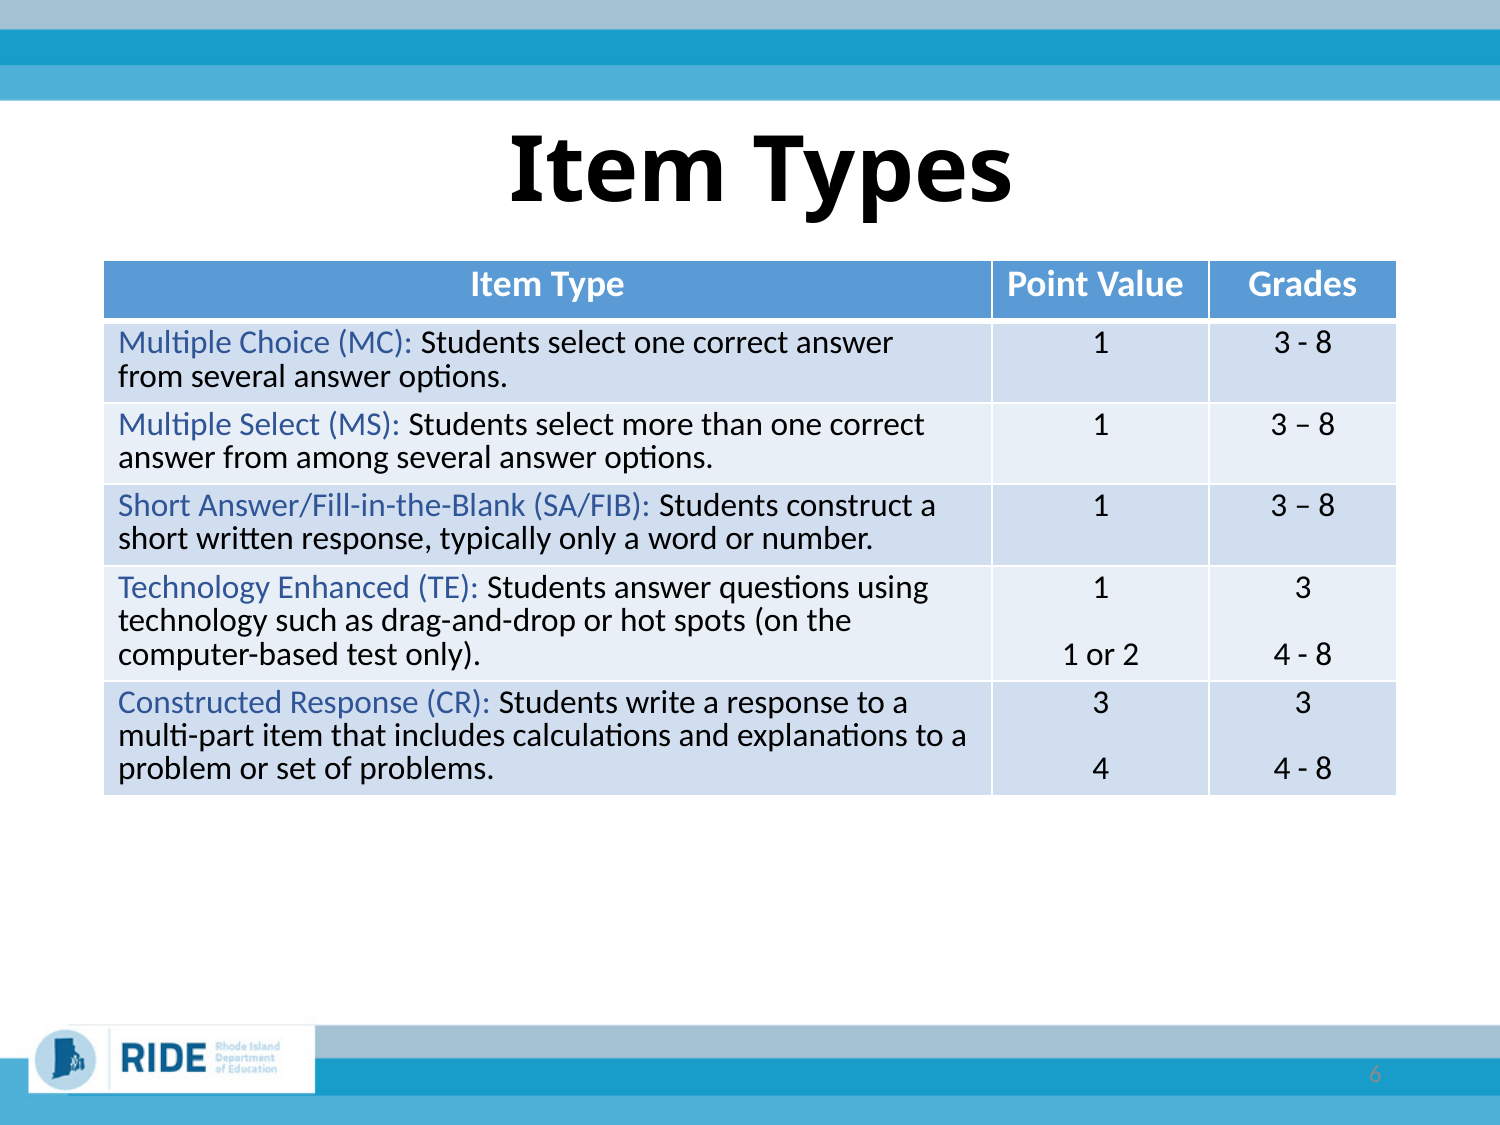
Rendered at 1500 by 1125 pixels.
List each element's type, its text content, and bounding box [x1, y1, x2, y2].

table_cell 3 4 - 8 [1210, 682, 1396, 795]
table_cell 3 – 8 [1210, 404, 1396, 483]
table_header Point Value [993, 261, 1208, 318]
table_cell Short Answer/Fill-in-the-Blank (SA/FIB): Students construct a short written response, typically only a word or number. [104, 485, 991, 565]
table_cell 1 [993, 324, 1208, 402]
table_cell Multiple Choice (MC): Students select one correct answer from several answer options. [104, 324, 991, 402]
table_cell Constructed Response (CR): Students write a response to a multi-part item that includes calculations and explanations to a problem or set of problems. [104, 682, 991, 795]
table_cell 3 4 [993, 682, 1208, 795]
table_cell 3 4 - 8 [1210, 567, 1396, 680]
picture [0, 0, 1500, 1125]
table_cell Technology Enhanced (TE): Students answer questions using technology such as drag-and-drop or hot spots (on the computer-based test only). [104, 567, 991, 680]
table_cell 1 [993, 485, 1208, 565]
title Item Types [103, 101, 1397, 244]
table_cell 1 [993, 404, 1208, 483]
table_header Grades [1210, 261, 1396, 318]
table_header Item Type [104, 261, 991, 318]
slide_number 6 [1059, 1042, 1397, 1103]
table_cell 3 - 8 [1210, 324, 1396, 402]
table_cell 3 – 8 [1210, 485, 1396, 565]
table_cell 1 1 or 2 [993, 567, 1208, 680]
table_cell Multiple Select (MS): Students select more than one correct answer from among several answer options. [104, 404, 991, 483]
